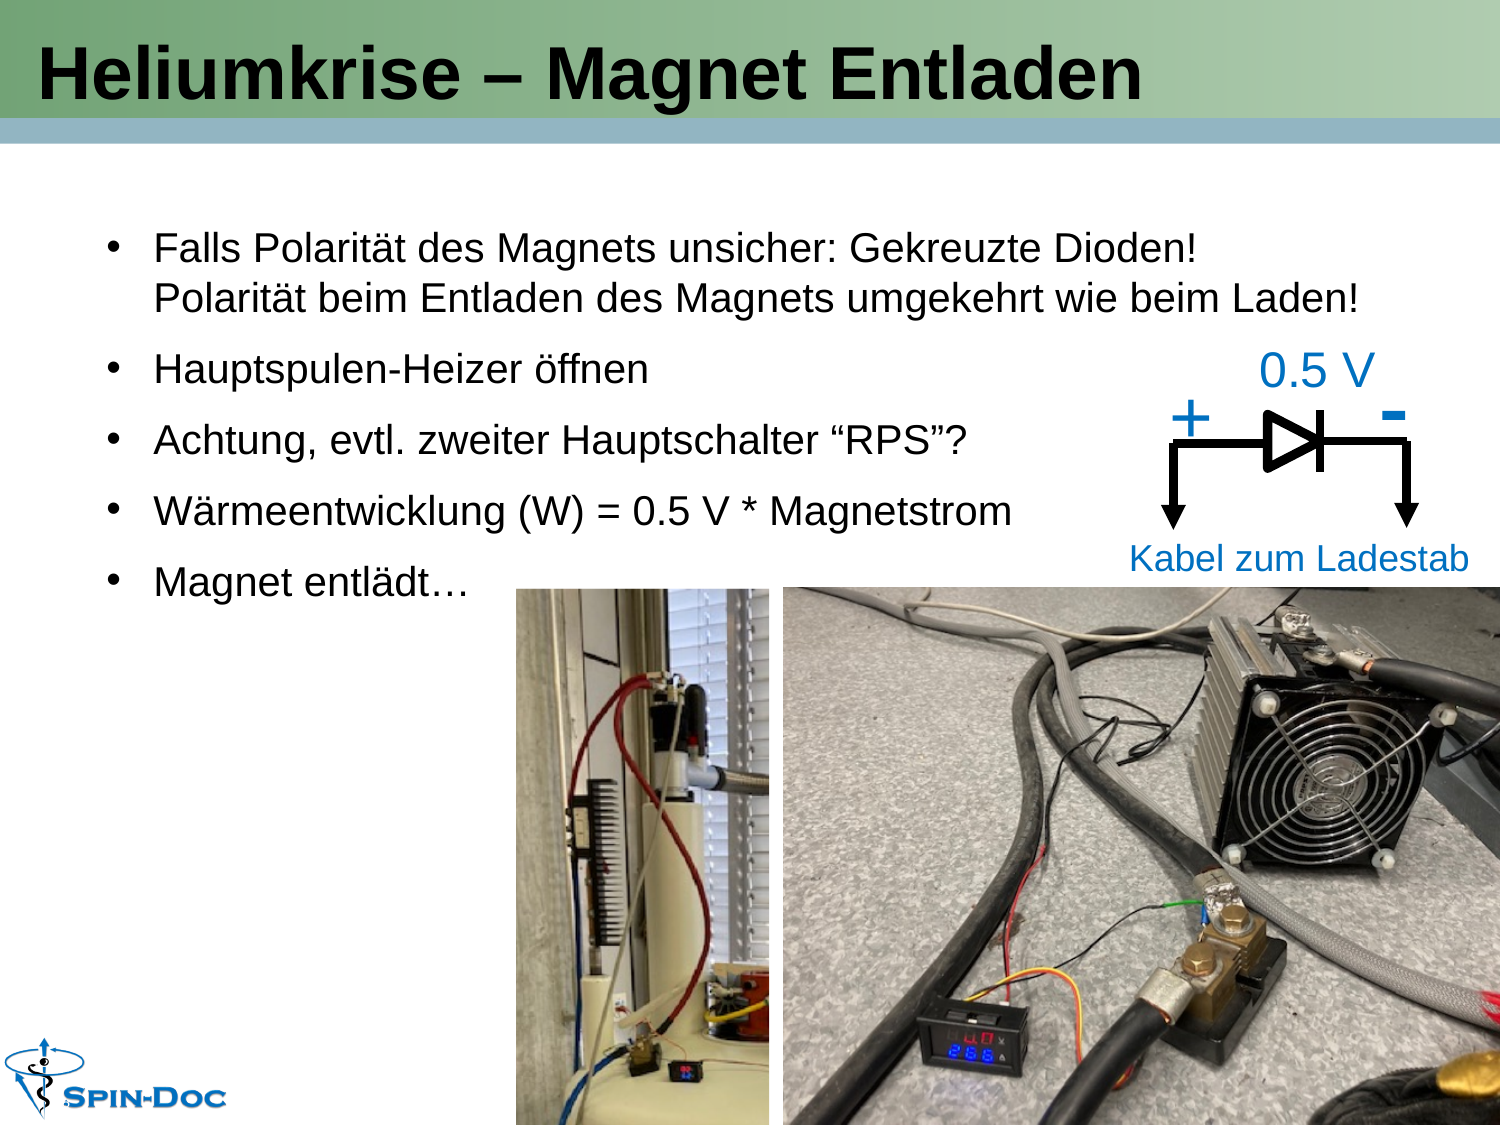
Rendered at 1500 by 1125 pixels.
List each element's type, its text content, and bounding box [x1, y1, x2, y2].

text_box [1113, 330, 1487, 588]
picture [373, 587, 1500, 1125]
picture [0, 1032, 232, 1125]
title Heliumkrise – Magnet Entladen [36, 24, 1464, 188]
text_box Falls Polarität des Magnets unsicher: Gekreuzte Dioden! Polarität beim Entladen des Magnets umgekehrt wie beim Laden! Hauptspulen-Heizer öffnen Achtung, evtl. zweiter Hauptschalter “RPS”? Wärmeentwicklung (W) = 0.5 V * Magnetstrom Magnet entlädt… [91, 213, 1500, 1077]
slide_number 18 [37, 1089, 139, 1114]
